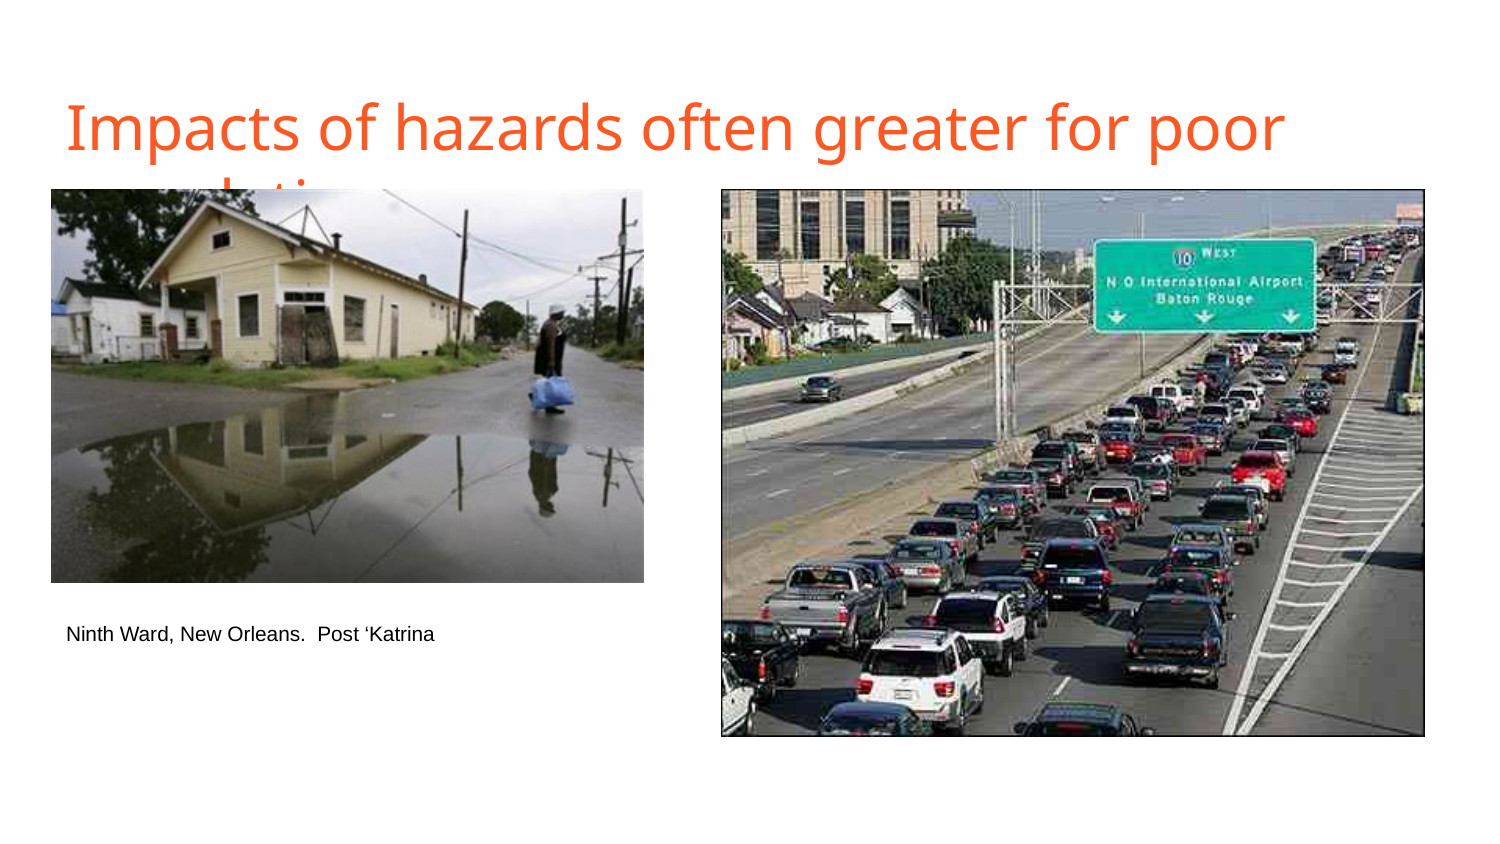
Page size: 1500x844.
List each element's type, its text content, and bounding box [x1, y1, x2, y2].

text_box Ninth Ward, New Orleans. Post ‘Katrina [51, 605, 564, 650]
title Impacts of hazards often greater for poor populations. [51, 72, 1449, 167]
picture [721, 189, 1426, 737]
picture [50, 189, 644, 584]
